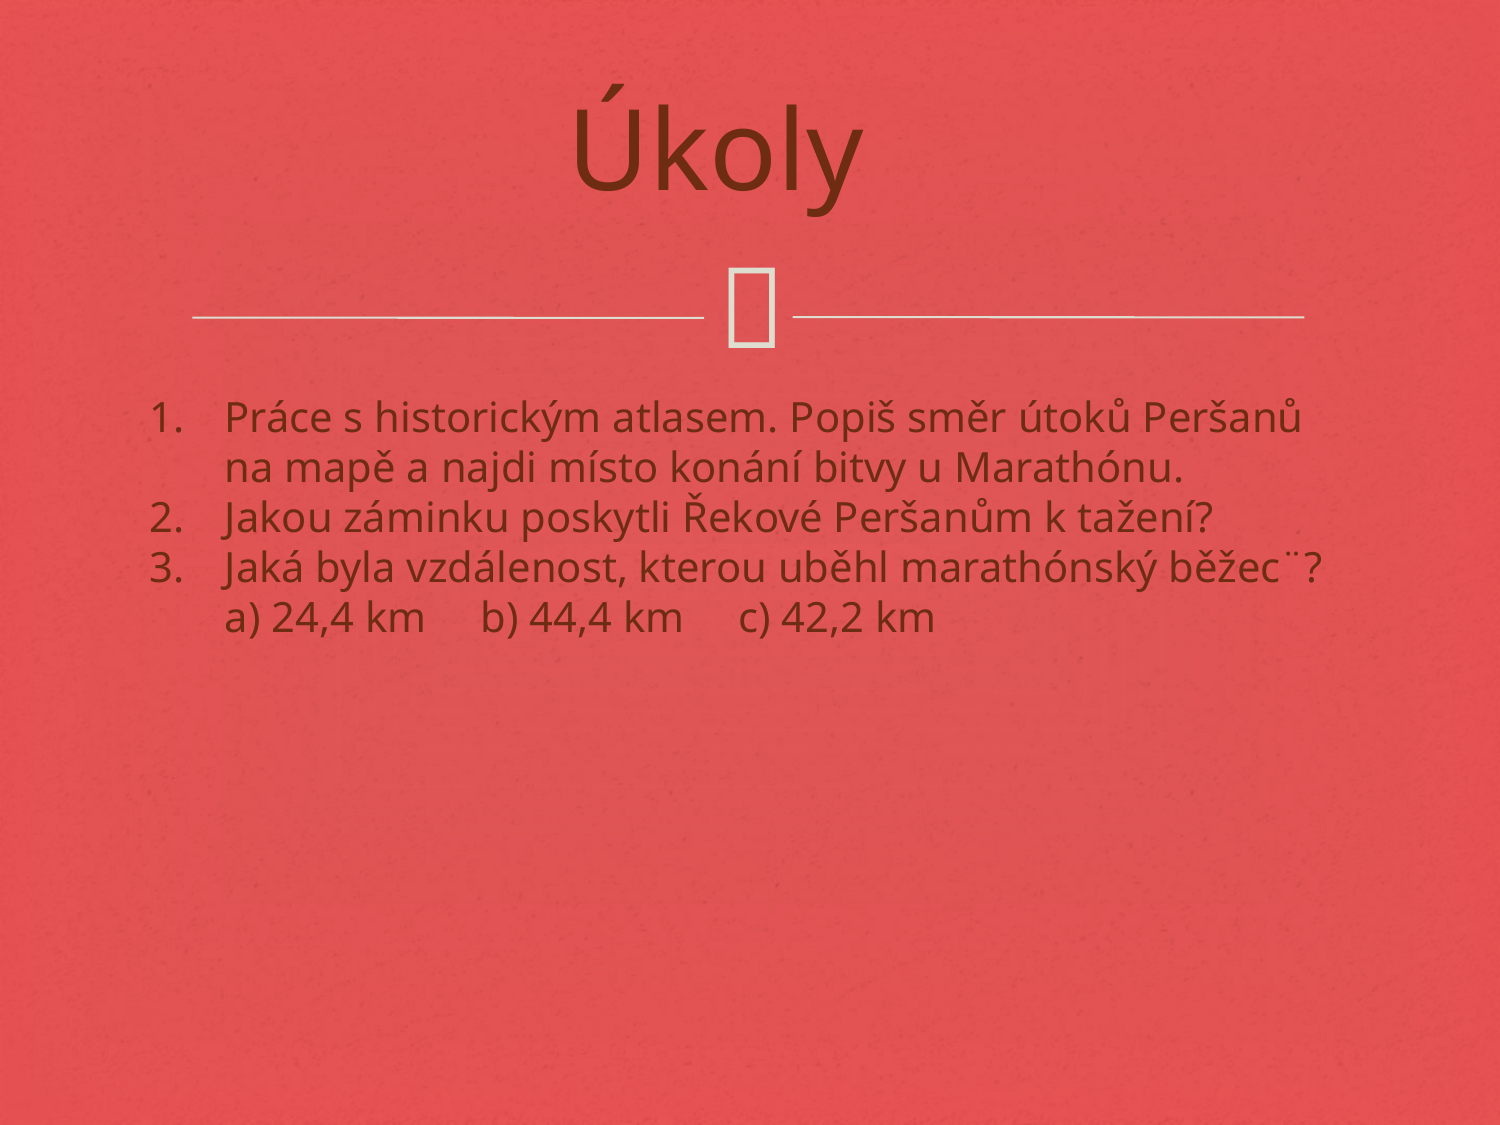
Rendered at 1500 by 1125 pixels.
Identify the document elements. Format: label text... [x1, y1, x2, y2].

title Úkoly [40, 30, 1391, 261]
text_box Práce s historickým atlasem. Popiš směr útoků Peršanů na mapě a najdi místo konání bitvy u Marathónu. Jakou záminku poskytli Řekové Peršanům k tažení? Jaká byla vzdálenost, kterou uběhl marathónský běžec¨? a) 24,4 km b) 44,4 km c) 42,2 km [134, 383, 1376, 649]
